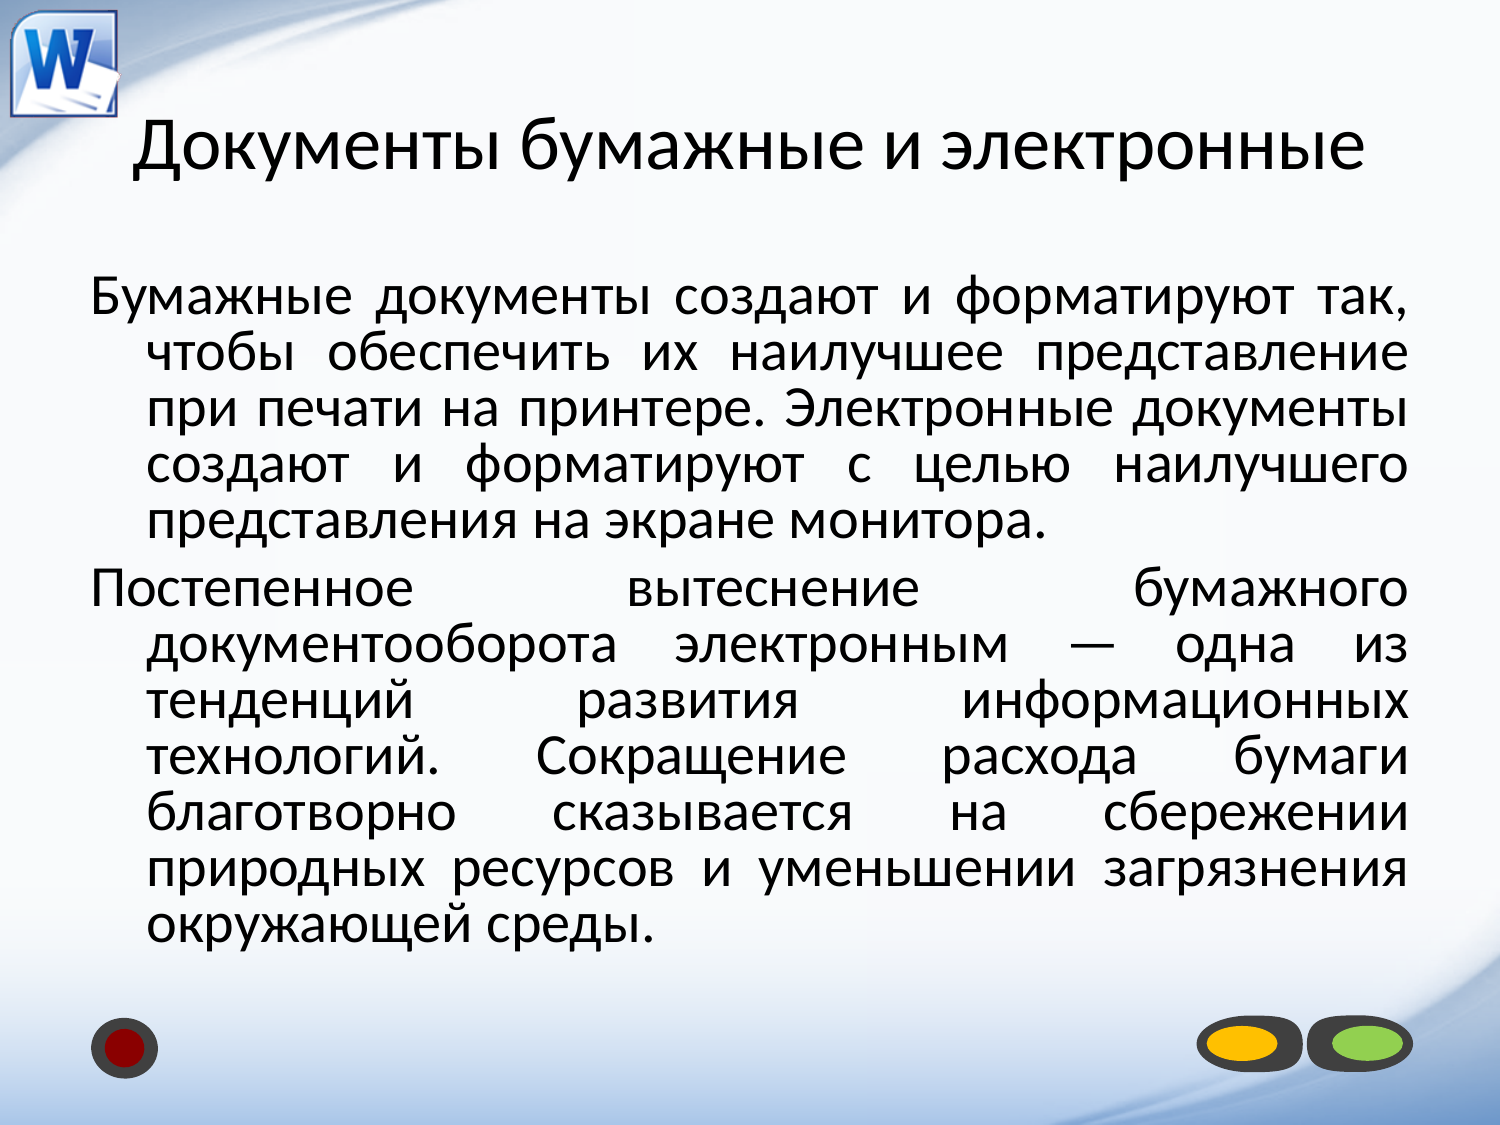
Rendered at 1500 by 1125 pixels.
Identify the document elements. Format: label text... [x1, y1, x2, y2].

picture [0, 4, 131, 126]
list Бумажные документы создают и форматируют так, чтобы обеспечить их наилучшее представление при печати на принтере. Электронные документы создают и форматируют с целью наилучшего представления на экране монитора. Постепенное вытеснение бумажного документооборота электронным — одна из тенденций развития информационных технологий. Сокращение расхода бумаги благотворно сказывается на сбережении природных ресурсов и уменьшении загрязнения окружающей среды. [75, 262, 1425, 1005]
title Документы бумажные и электронные [75, 45, 1425, 233]
